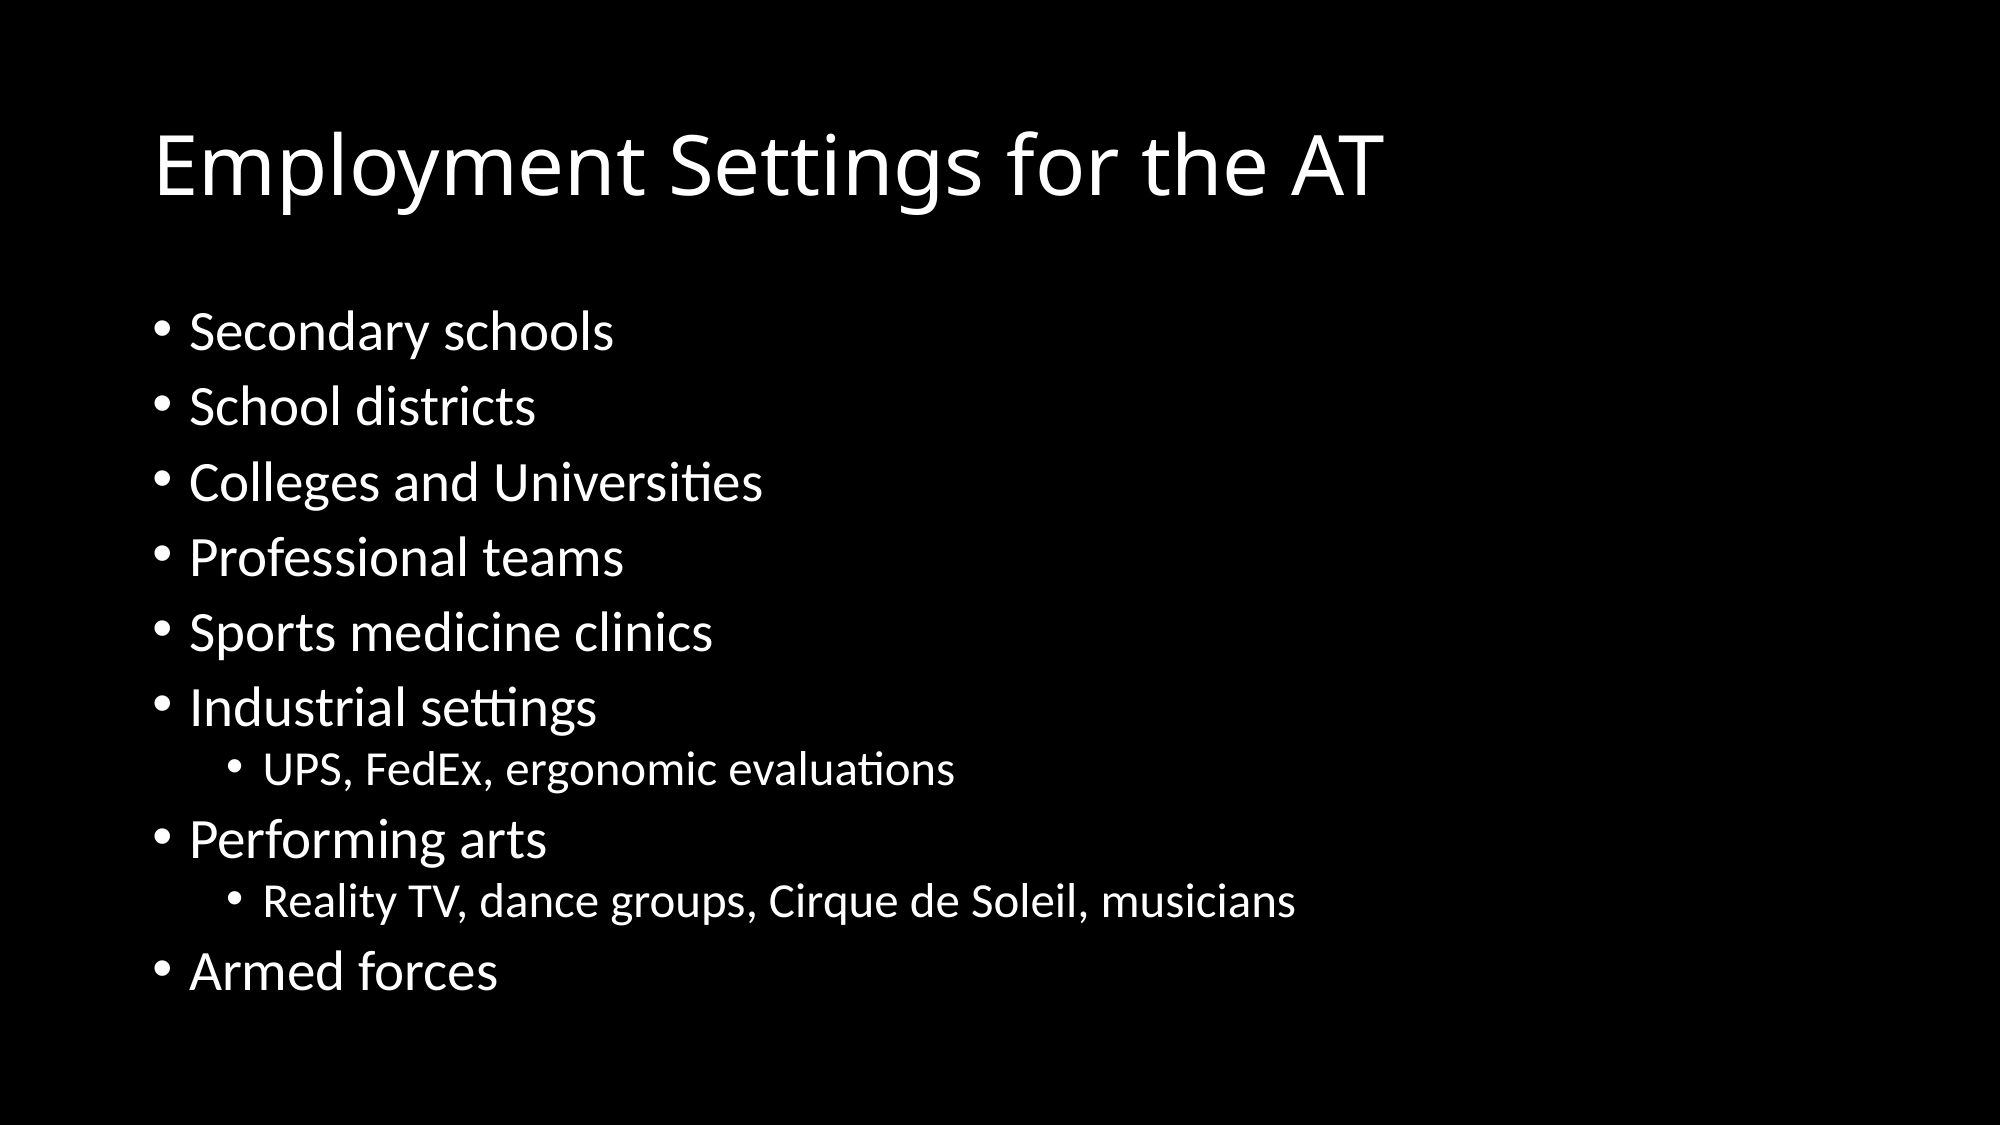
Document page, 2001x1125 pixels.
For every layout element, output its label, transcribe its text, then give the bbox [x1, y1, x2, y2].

list Secondary schools School districts Colleges and Universities Professional teams Sports medicine clinics Industrial settings UPS, FedEx, ergonomic evaluations Performing arts Reality TV, dance groups, Cirque de Soleil, musicians Armed forces [137, 299, 1863, 1014]
title Employment Settings for the AT [137, 59, 1863, 278]
